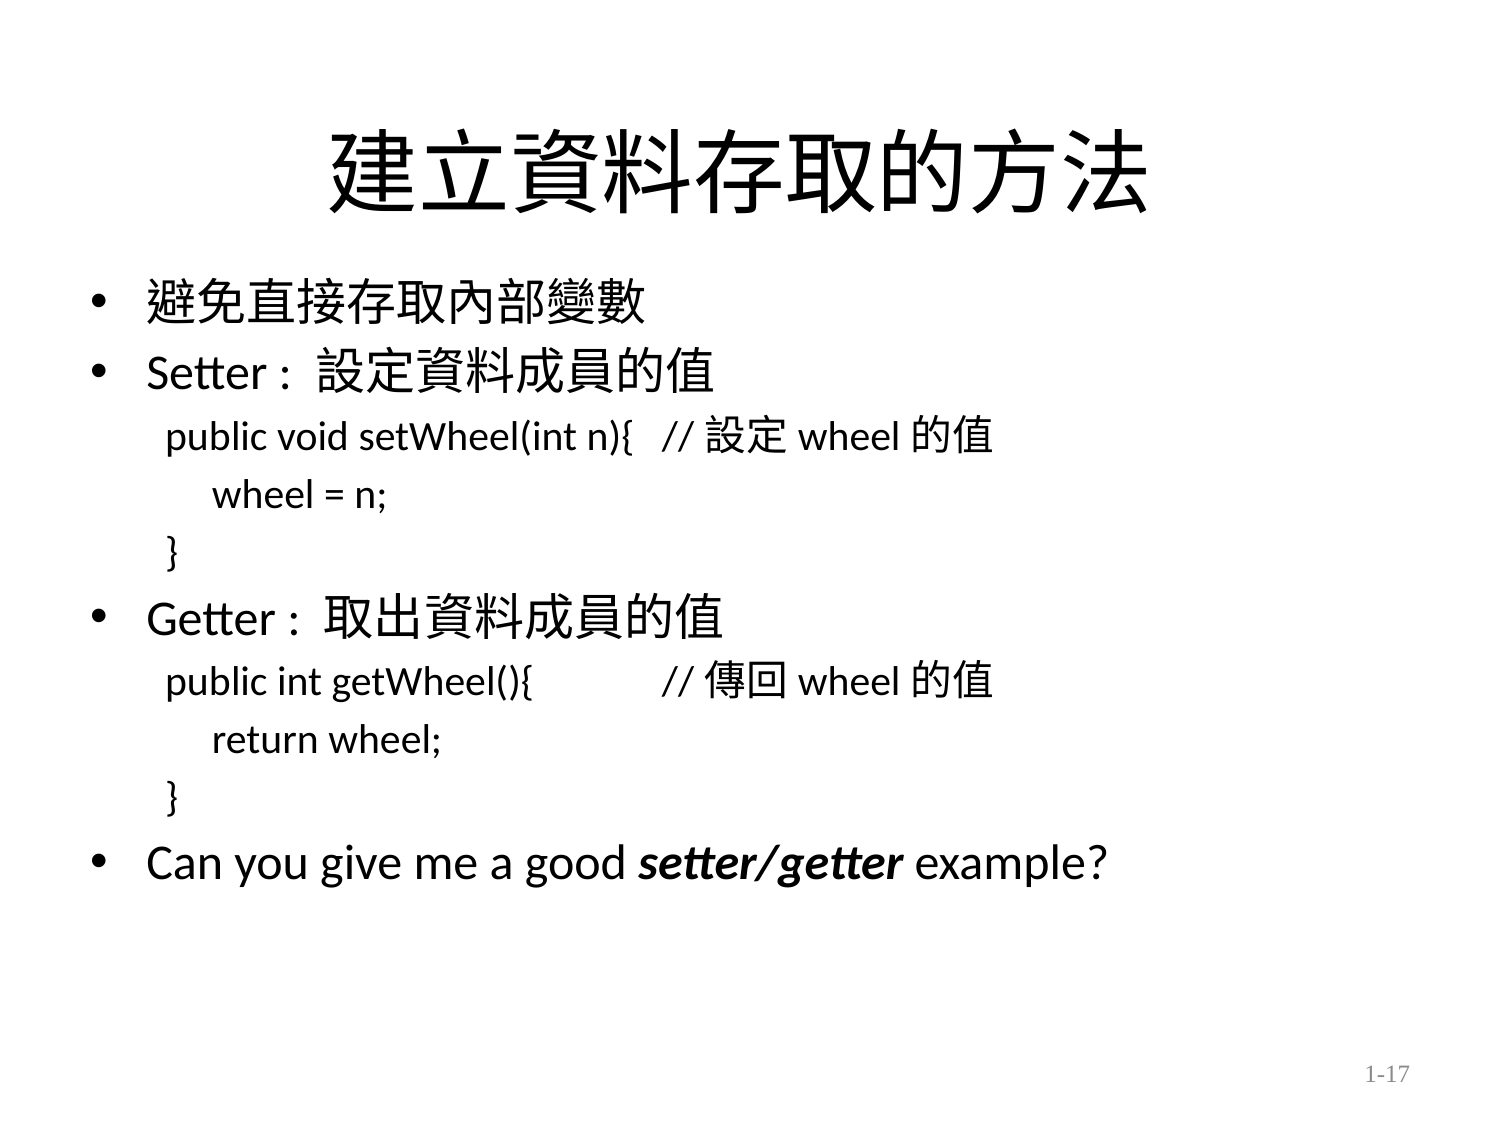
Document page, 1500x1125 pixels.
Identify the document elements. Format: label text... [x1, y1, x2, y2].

slide_number 1-17 [1074, 1042, 1425, 1103]
list 避免直接存取內部變數 Setter : 設定資料成員的值 public void setWheel(int n){ //設定wheel的值 wheel = n; } Getter : 取出資料成員的值 public int getWheel(){ //傳回wheel的值 return wheel; } Can you give me a good setter/getter example? [75, 262, 1425, 1005]
title 建立資料存取的方法 [75, 45, 1425, 233]
